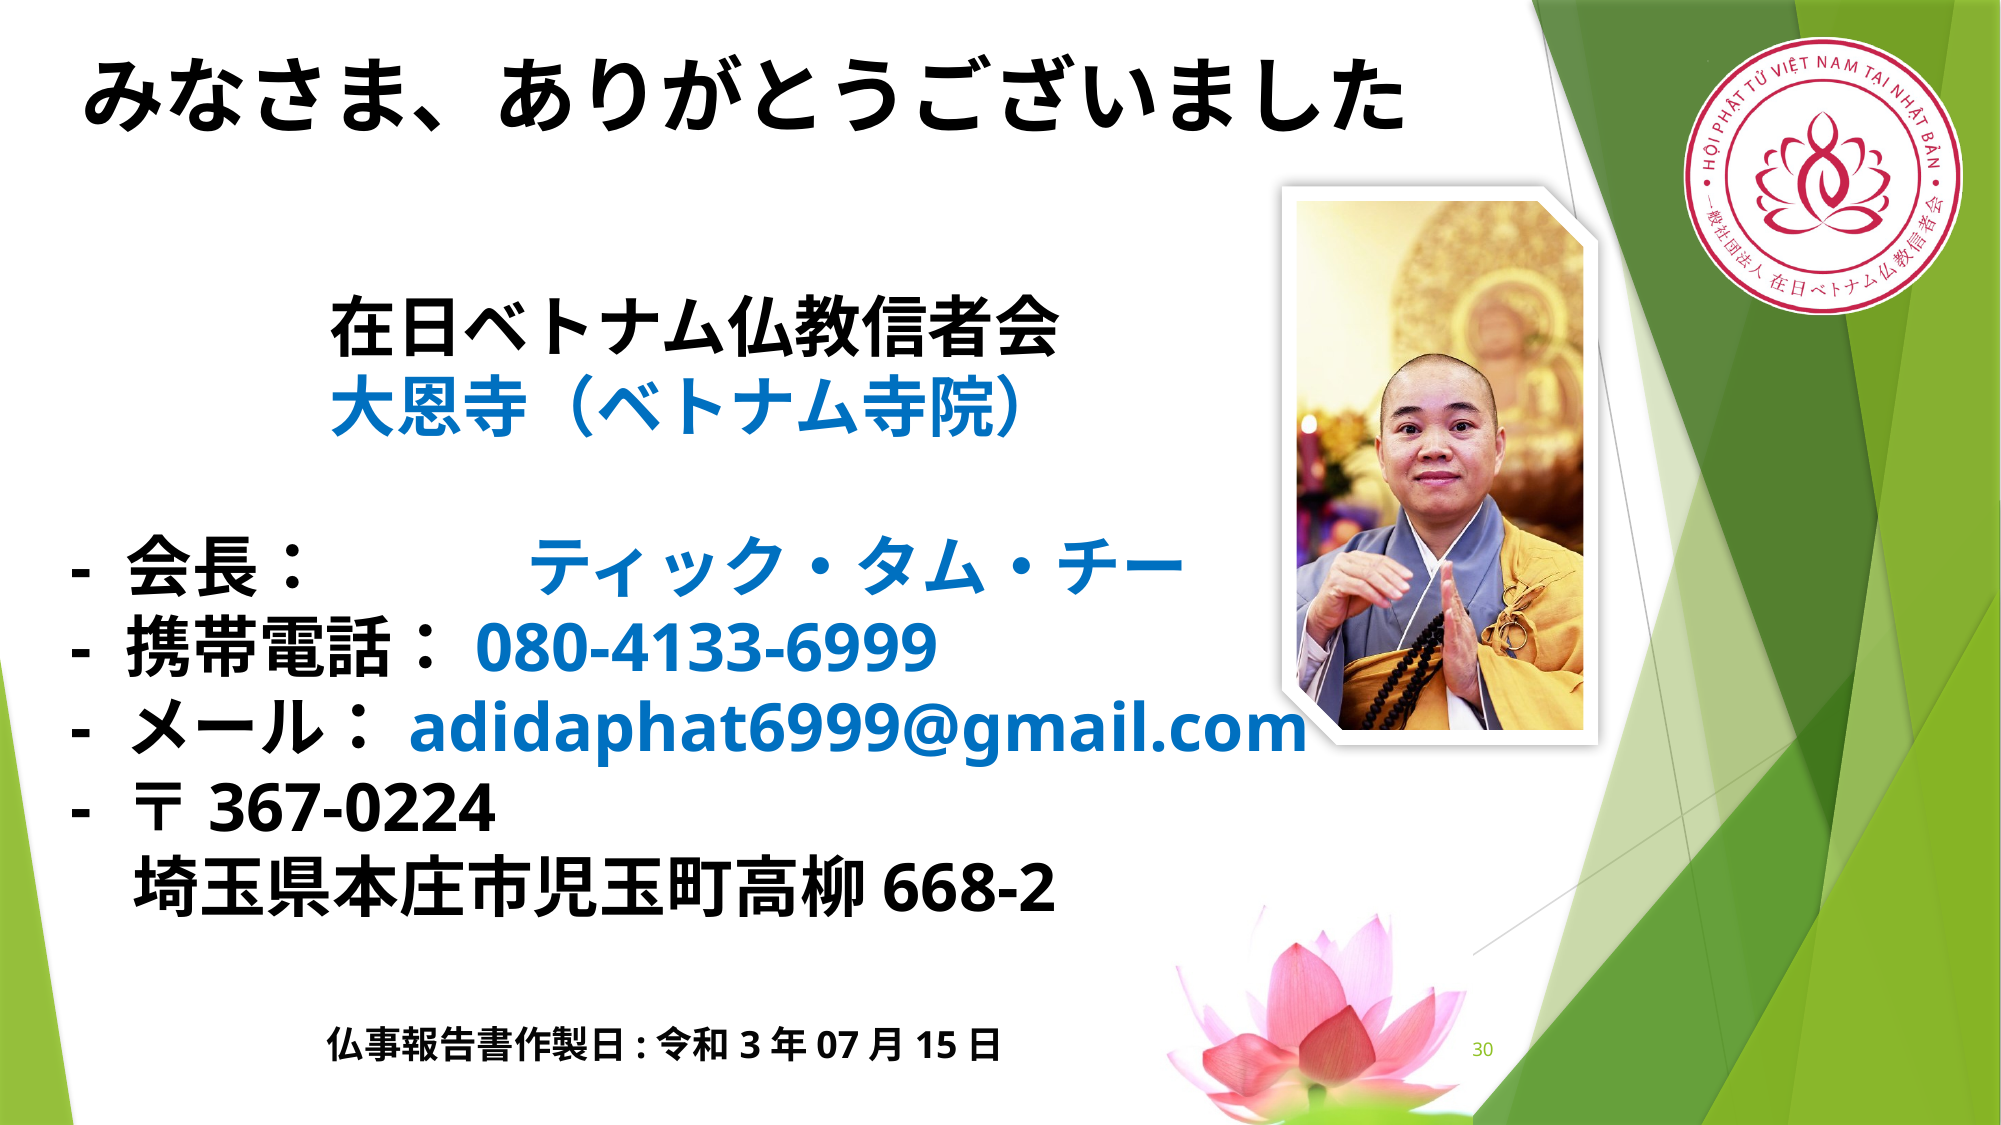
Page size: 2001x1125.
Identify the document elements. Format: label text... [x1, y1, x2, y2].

text_box 仏事報告書作製日:令和3年07月15日 [312, 1013, 1100, 1074]
text_box みなさま、ありがとうございました [66, 35, 1453, 151]
picture [1678, 31, 1967, 321]
picture [1288, 193, 1592, 739]
picture [1105, 895, 1474, 1125]
slide_number 30 [1479, 1020, 1509, 1080]
text_box 在日ベトナム仏教信者会 大恩寺（ベトナム寺院） - 会長： ティック・タム・チー - 携帯電話：080-4133-6999 - メール：adidaphat6999@gmail.com - 〒367-0224 埼玉県本庄市児玉町高柳668-2 [56, 277, 1335, 933]
